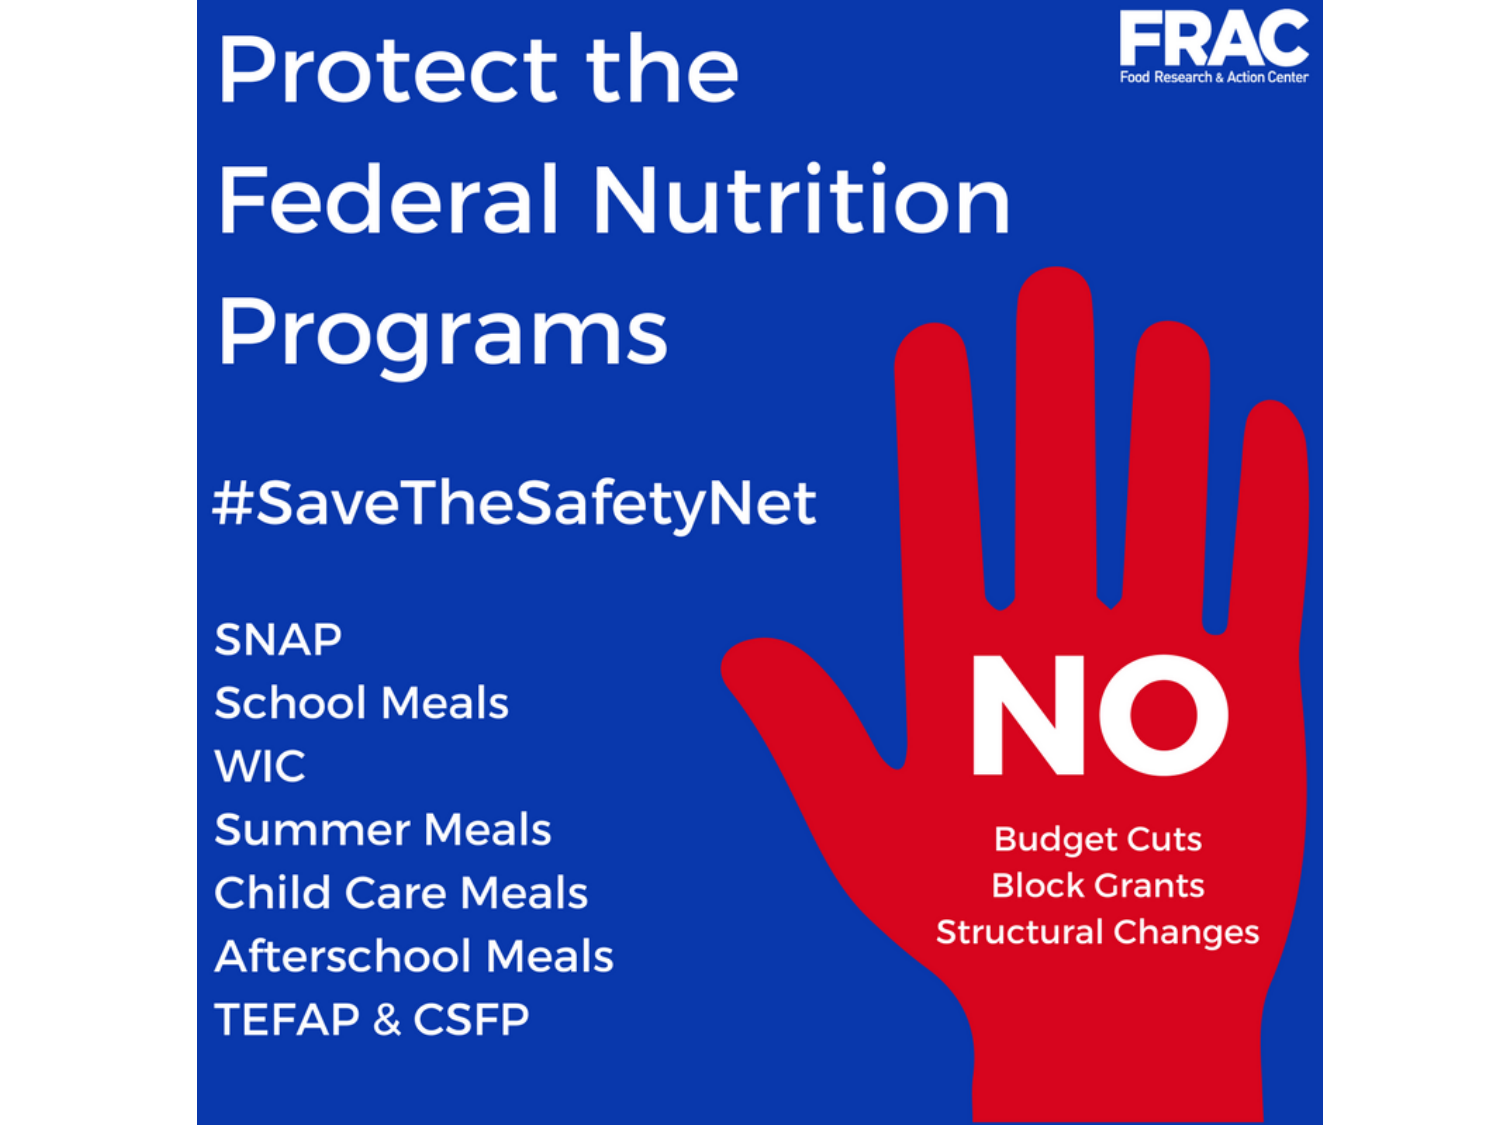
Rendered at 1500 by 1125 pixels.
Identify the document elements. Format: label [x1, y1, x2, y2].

list [197, 0, 1323, 1125]
